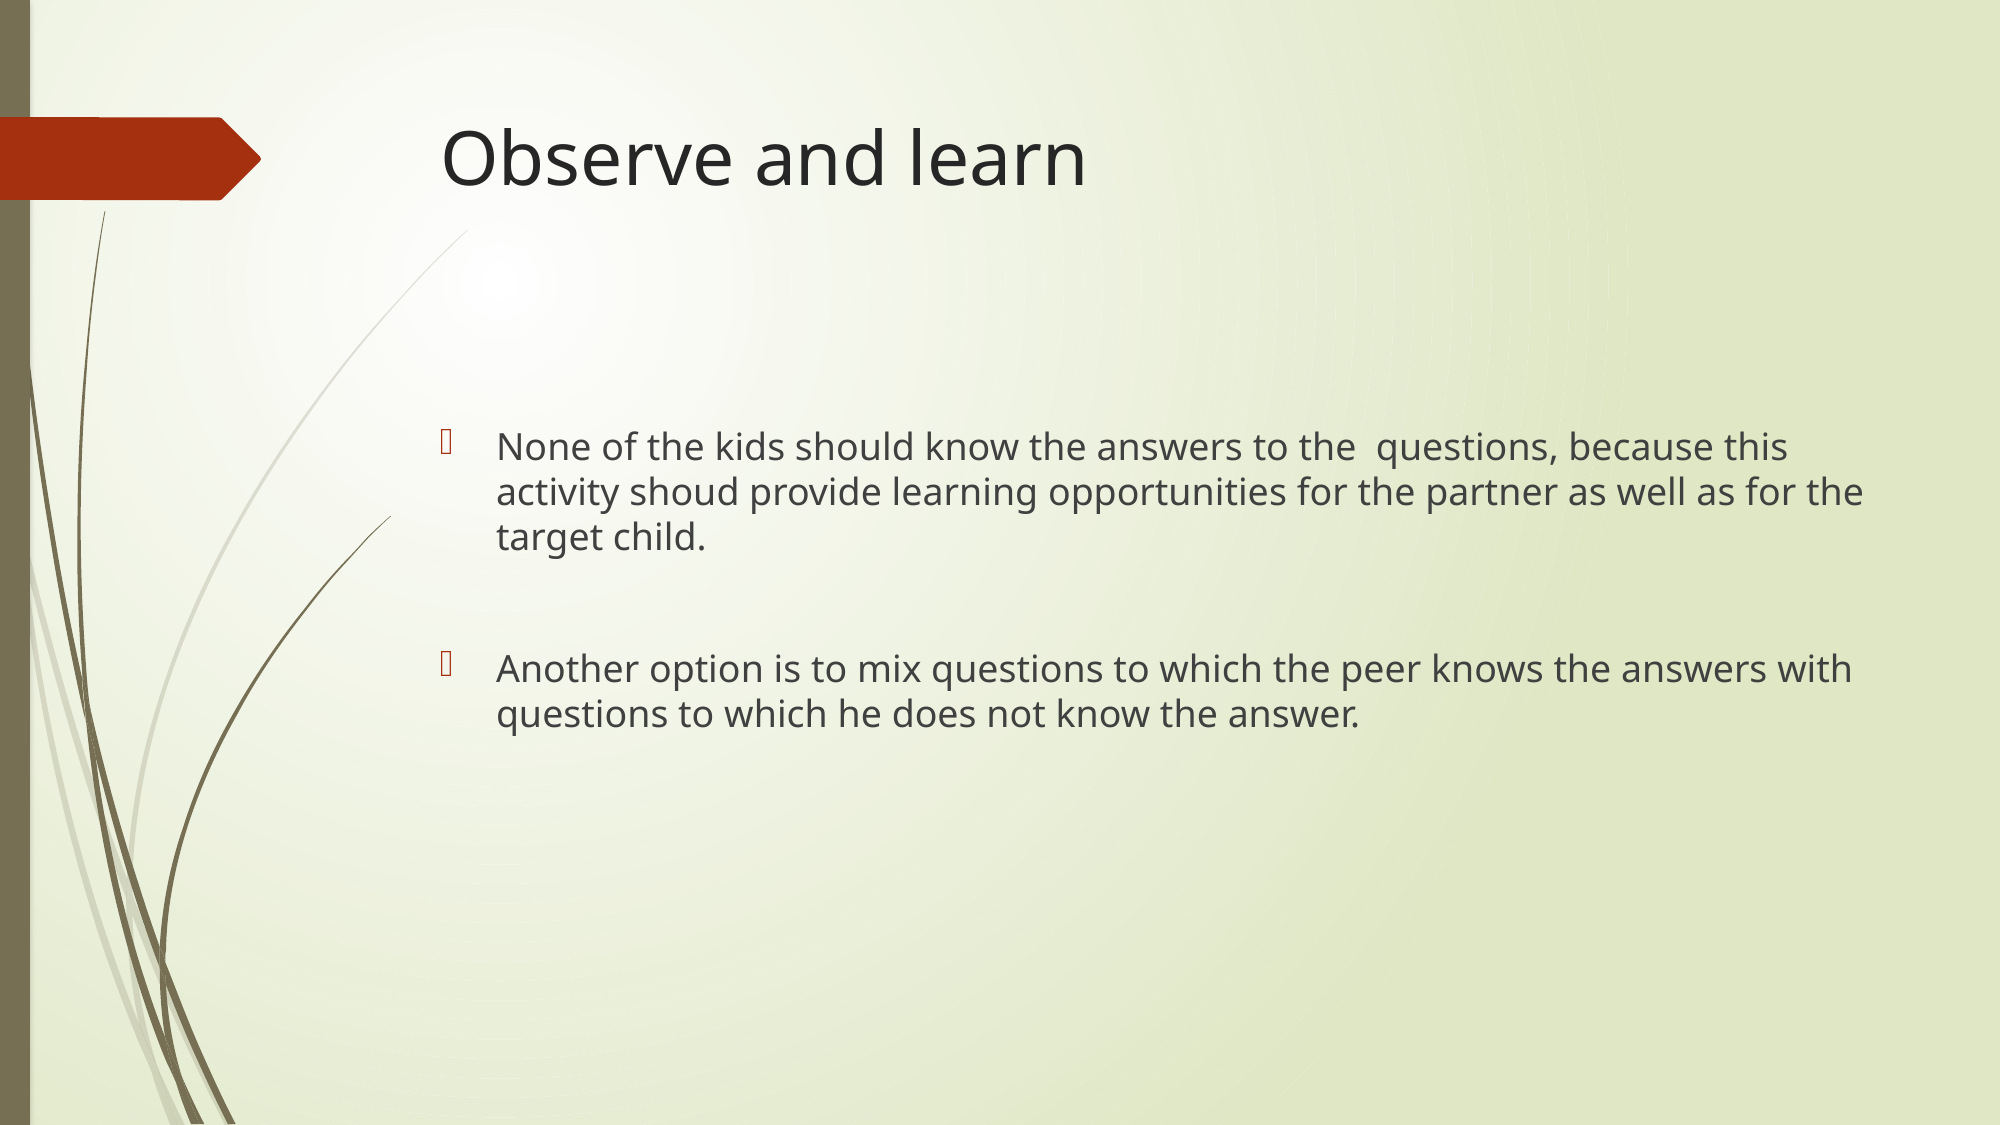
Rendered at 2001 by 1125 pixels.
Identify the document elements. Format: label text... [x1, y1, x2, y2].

title Observe and learn [425, 102, 1888, 313]
list None of the kids should know the answers to the questions, because this activity shoud provide learning opportunities for the partner as well as for the target child. Another option is to mix questions to which the peer knows the answers with questions to which he does not know the answer. [424, 350, 1888, 970]
